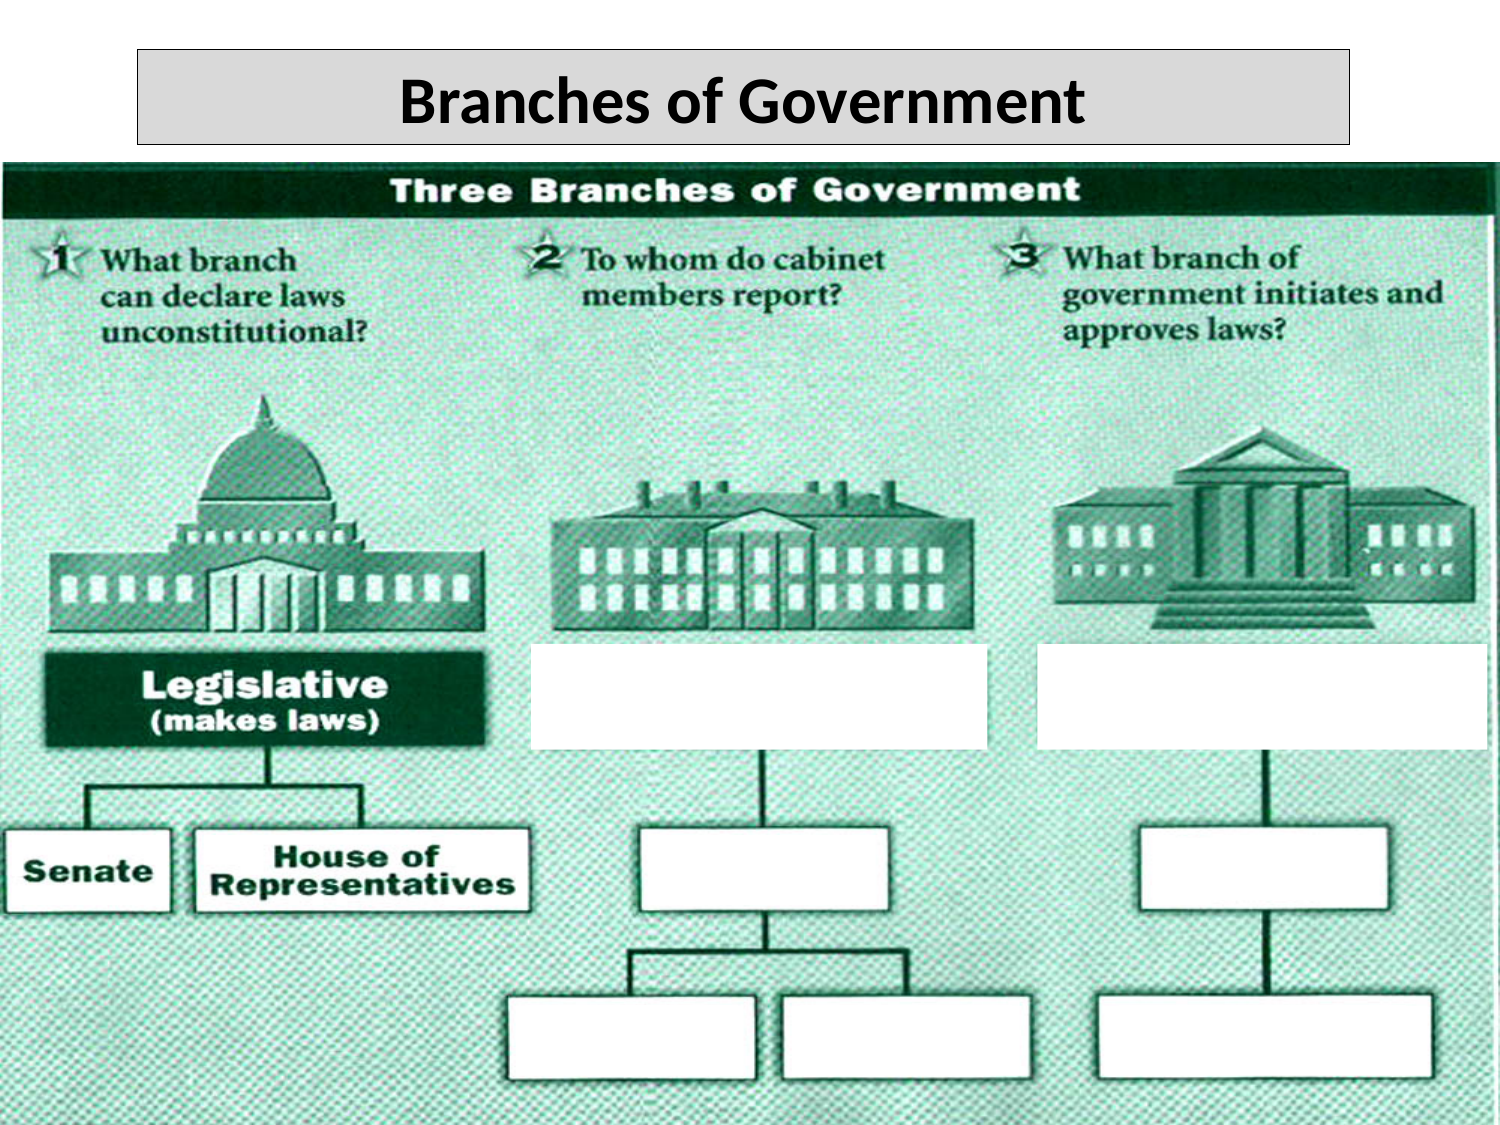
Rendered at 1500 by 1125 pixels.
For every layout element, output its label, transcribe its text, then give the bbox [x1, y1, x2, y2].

text_box Branches of Government [137, 49, 1350, 145]
picture [0, 162, 1500, 1125]
